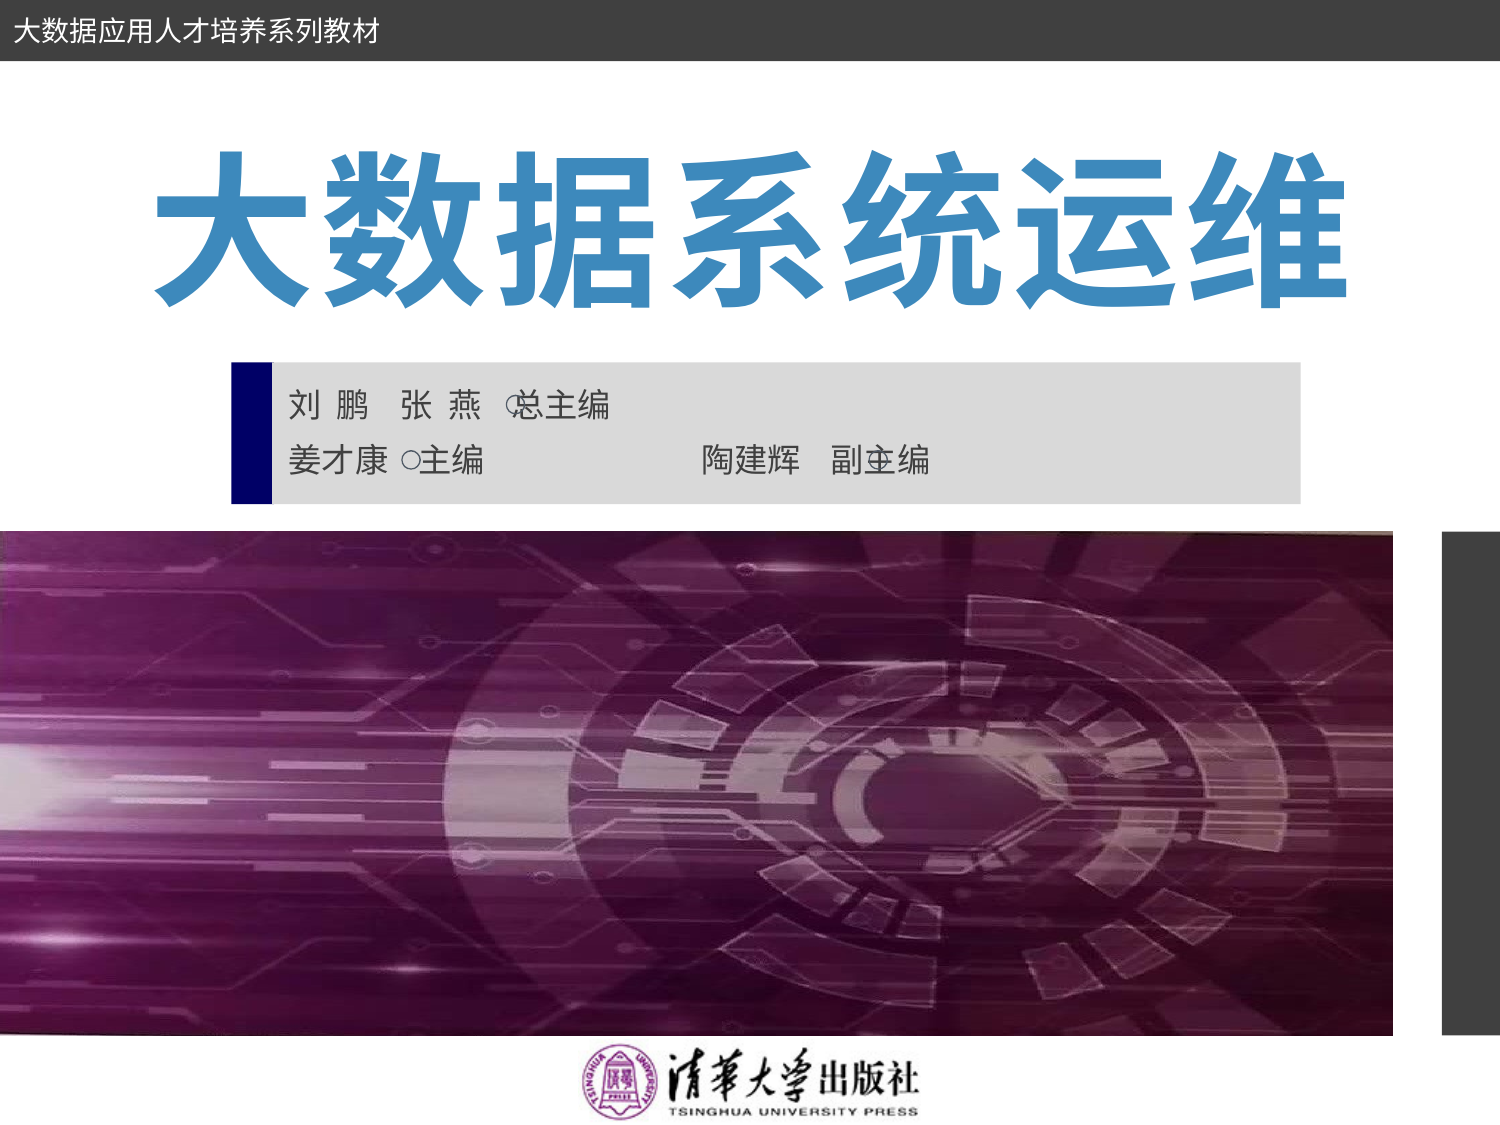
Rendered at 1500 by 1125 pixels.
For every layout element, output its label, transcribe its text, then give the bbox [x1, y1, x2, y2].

picture [578, 1039, 943, 1125]
text_box [1441, 531, 1500, 1036]
text_box 大数据系统运维 [0, 119, 1500, 335]
text_box 姜才康 主编 陶建辉 副主编 [274, 432, 1303, 487]
text_box [505, 394, 526, 415]
text_box [868, 450, 889, 470]
text_box 刘 鹏 张 燕 总主编 [274, 376, 1303, 432]
text_box [230, 361, 271, 505]
text_box [401, 450, 421, 470]
text_box 大数据应用人才培养系列教材 [0, 0, 1500, 62]
text_box [271, 361, 1302, 505]
picture [0, 531, 1393, 1036]
